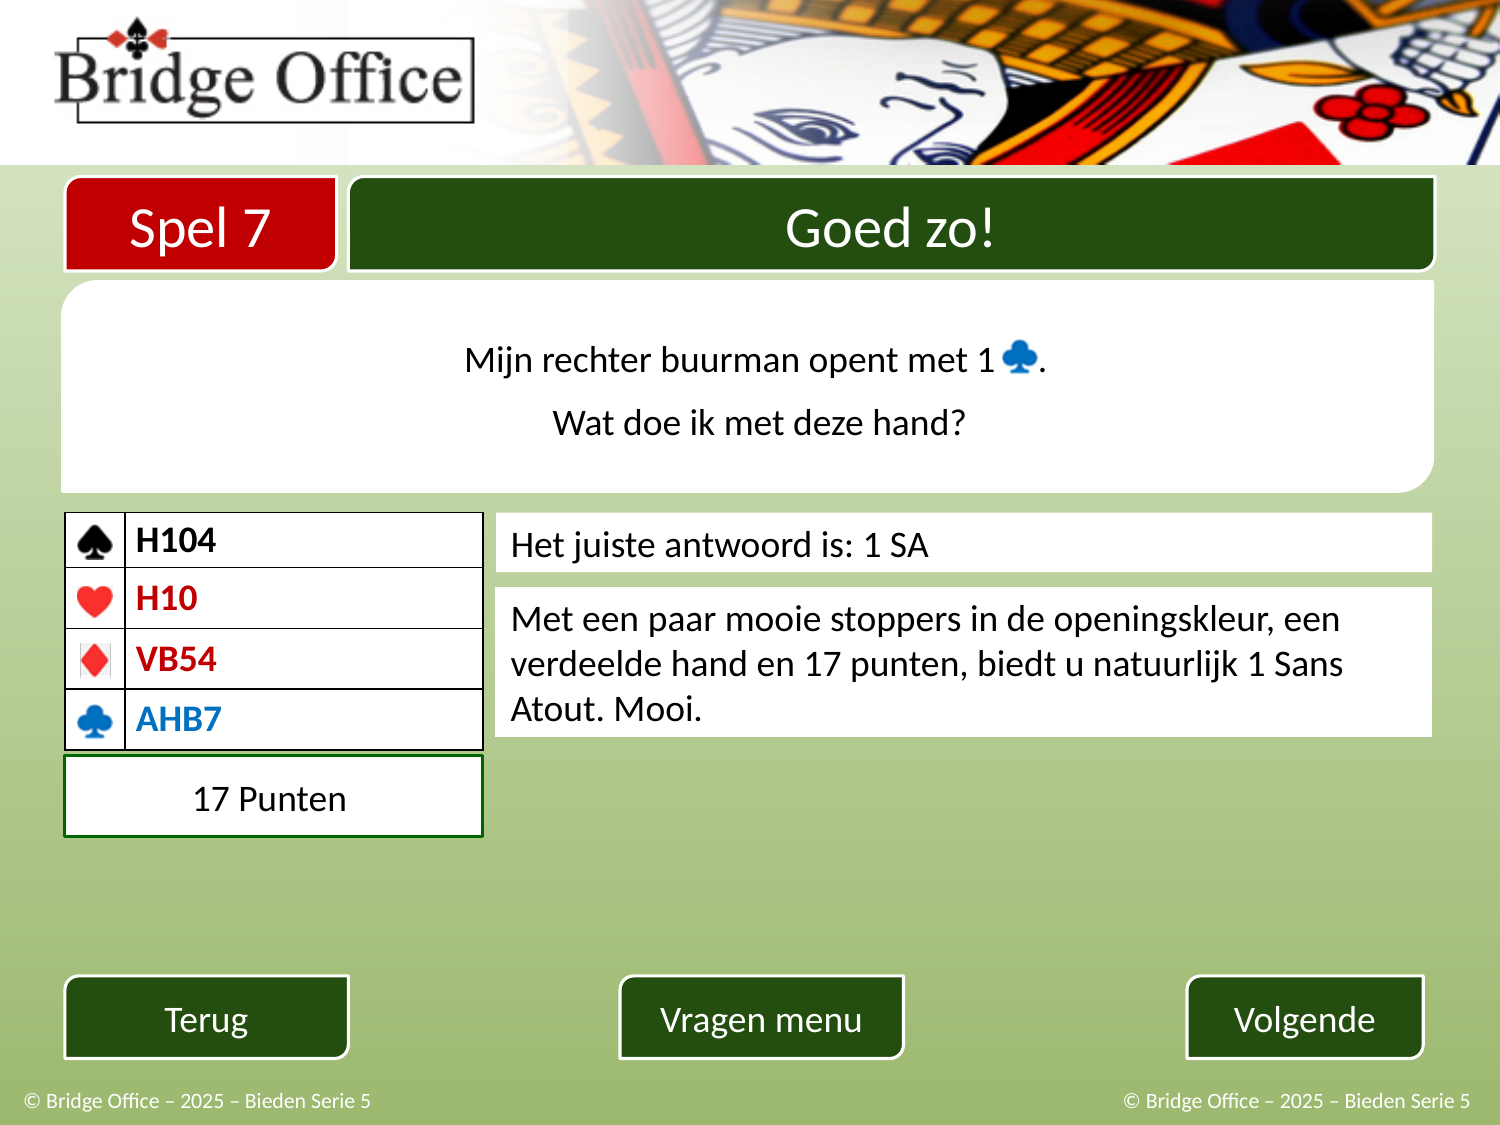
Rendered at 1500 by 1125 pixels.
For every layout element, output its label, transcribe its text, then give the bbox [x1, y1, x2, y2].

picture [77, 643, 114, 679]
table_cell AHB7 [126, 690, 482, 749]
table_cell H10 [126, 568, 482, 628]
text_box 17 Punten [63, 754, 484, 838]
text_box Vragen menu [618, 974, 906, 1061]
text_box Volgende [1185, 974, 1425, 1061]
text_box [61, 280, 1435, 493]
text_box Het juiste antwoord is: 1 SA [496, 512, 1433, 573]
text_box © Bridge Office – 2025 – Bieden Serie 5 [8, 1079, 393, 1121]
table_cell [66, 568, 124, 628]
text_box Spel 7 [63, 179, 339, 273]
text_box Goed zo! [346, 179, 1437, 273]
text_box Wat doe ik met deze hand? [537, 390, 986, 451]
table_header [66, 513, 124, 567]
text_box Terug [63, 974, 350, 1061]
table_cell [66, 690, 124, 749]
picture [0, 0, 1500, 166]
table_cell [66, 629, 124, 688]
text_box Mijn rechter buurman opent met 1 . [449, 327, 1075, 388]
picture [77, 703, 114, 740]
table_cell VB54 [126, 629, 482, 688]
text_box © Bridge Office – 2025 – Bieden Serie 5 [1107, 1079, 1500, 1121]
picture [77, 585, 114, 618]
table_header H104 [126, 513, 482, 567]
picture [77, 524, 114, 561]
text_box Met een paar mooie stoppers in de openingskleur, een verdeelde hand en 17 punten, biedt u natuurlijk 1 Sans Atout. Mooi. [495, 587, 1432, 737]
picture [1001, 339, 1038, 375]
